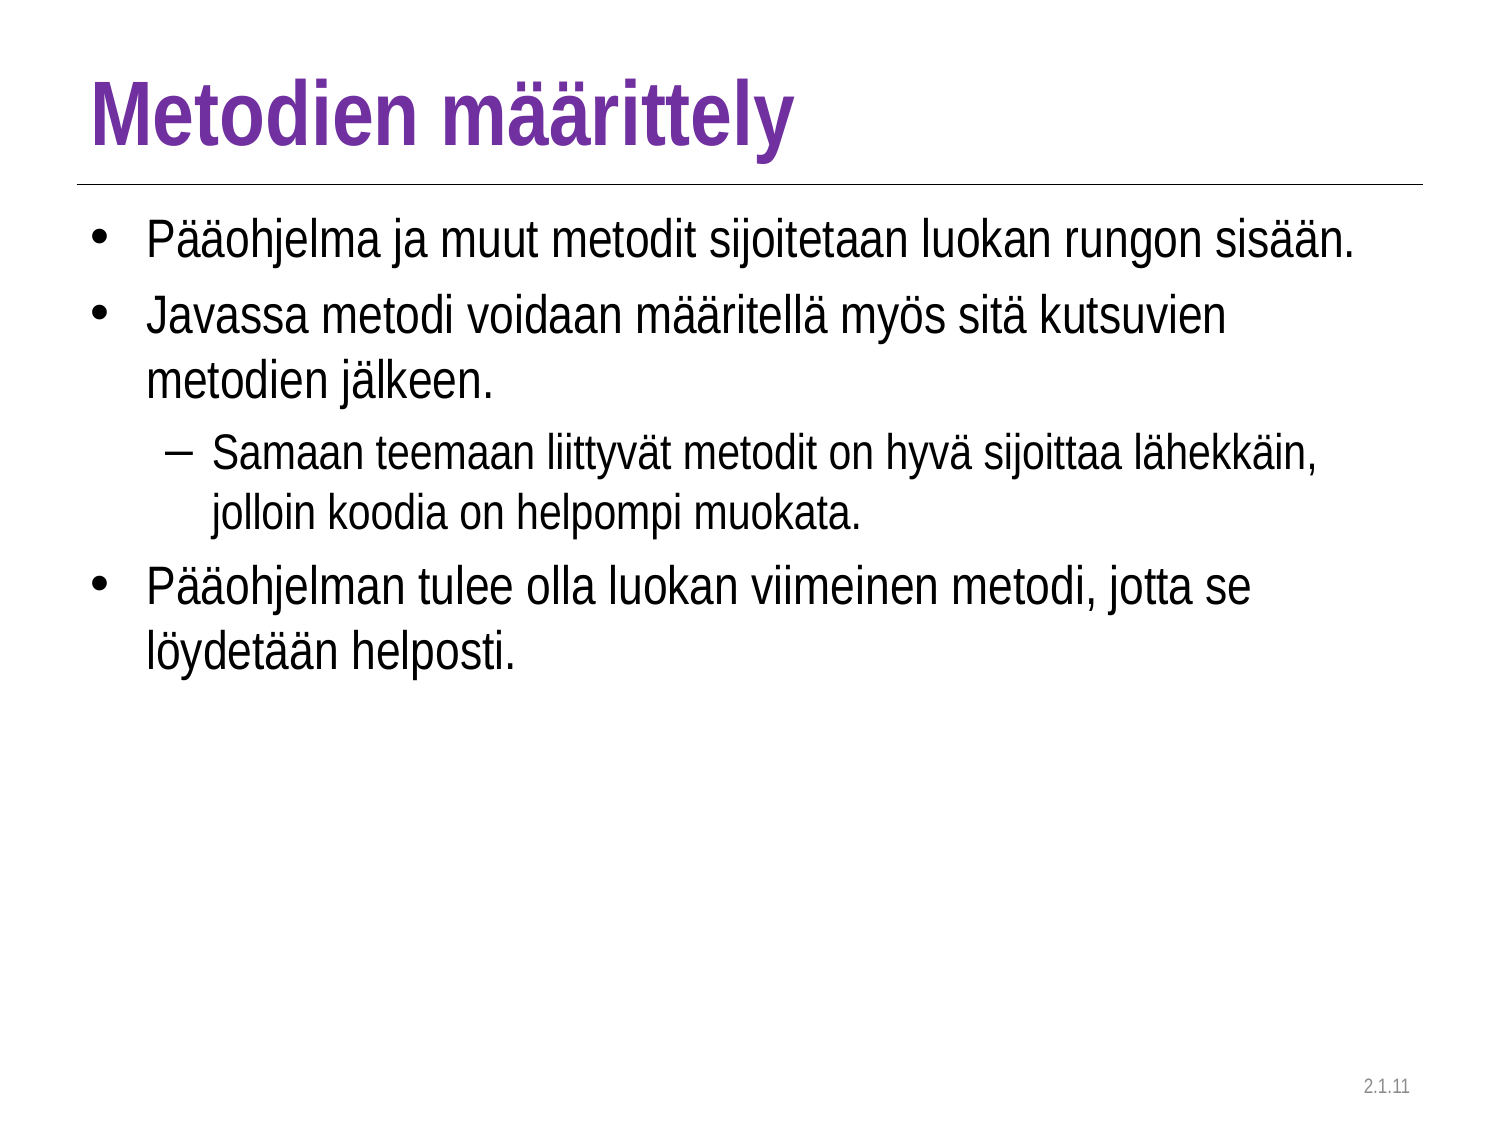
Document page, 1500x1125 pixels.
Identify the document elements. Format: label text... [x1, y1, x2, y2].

list Pääohjelma ja muut metodit sijoitetaan luokan rungon sisään. Javassa metodi voidaan määritellä myös sitä kutsuvien metodien jälkeen. Samaan teemaan liittyvät metodit on hyvä sijoittaa lähekkäin, jolloin koodia on helpompi muokata. Pääohjelman tulee olla luokan viimeinen metodi, jotta se löydetään helposti. [75, 196, 1425, 1047]
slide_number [1074, 1062, 1425, 1107]
title Metodien määrittely [75, 45, 1425, 173]
